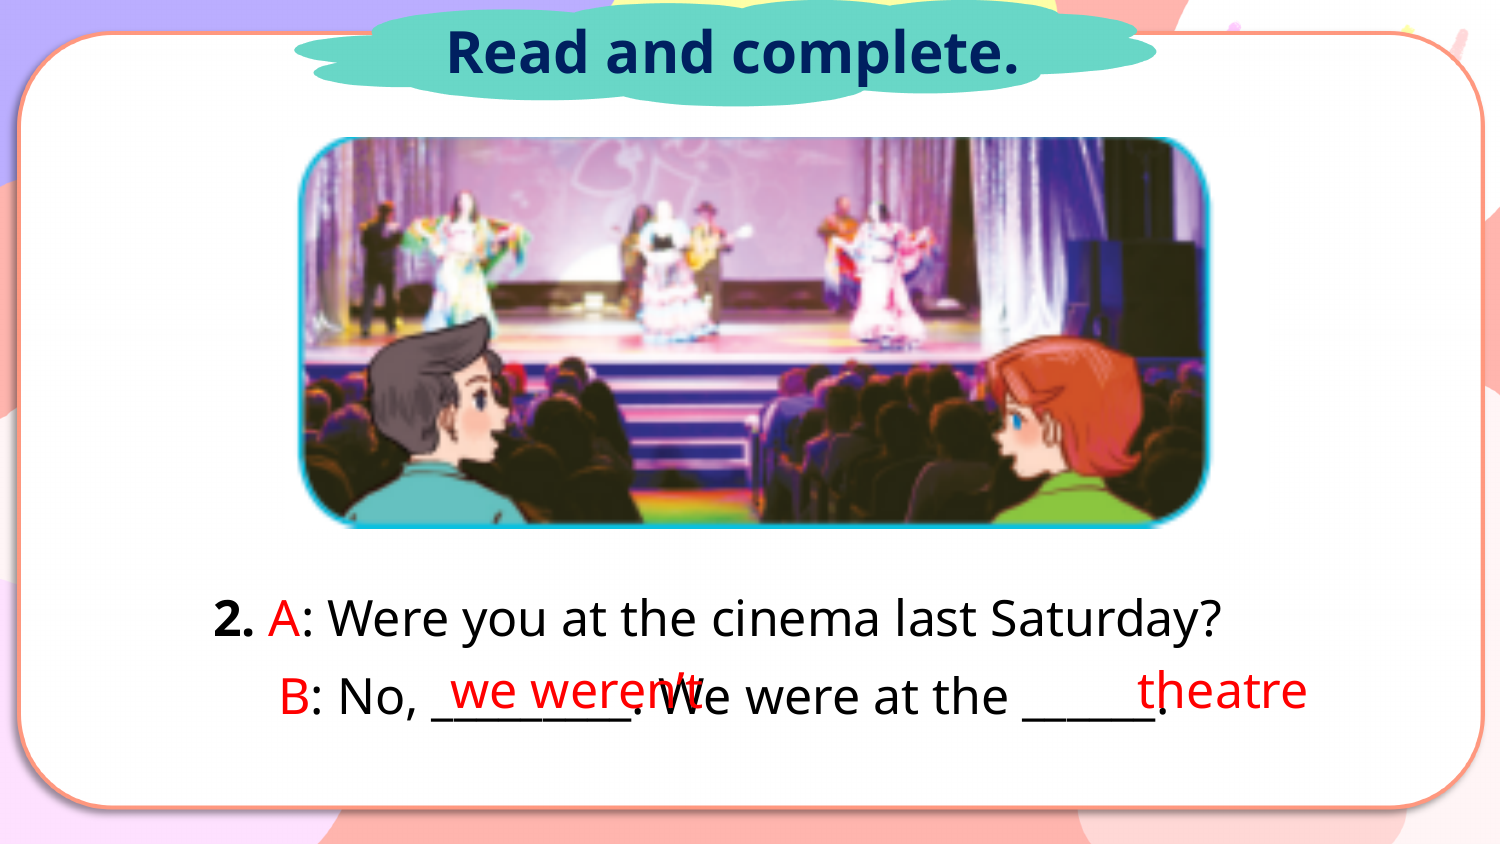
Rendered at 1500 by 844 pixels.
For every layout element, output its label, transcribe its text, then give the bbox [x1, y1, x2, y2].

text_box Read and complete. [430, 0, 1070, 66]
text_box 2. A: Were you at the cinema last Saturday? B: No, _________. We were at the ______. [198, 561, 1469, 732]
text_box we weren’t [435, 650, 722, 726]
picture [0, 0, 1500, 844]
text_box theatre [1123, 651, 1325, 726]
